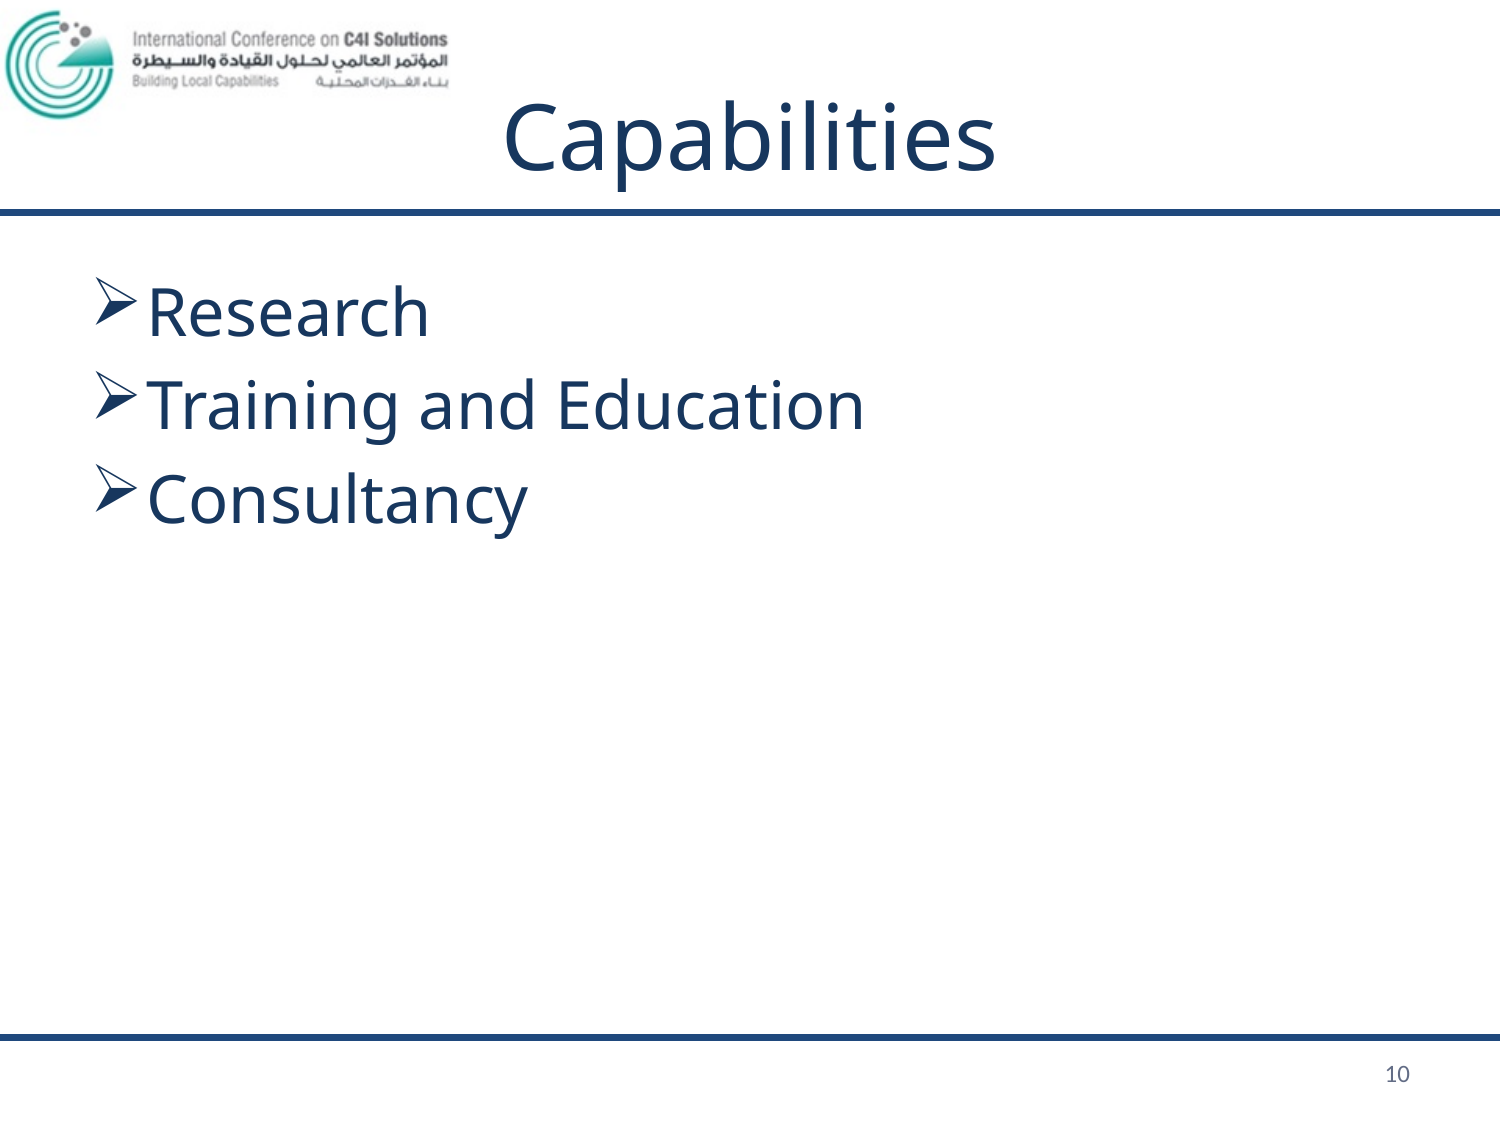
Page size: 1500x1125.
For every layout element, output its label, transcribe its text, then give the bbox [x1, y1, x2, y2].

title Capabilities [74, 49, 1426, 218]
slide_number 10 [1074, 1042, 1425, 1103]
list Research Training and Education Consultancy [74, 262, 1426, 1006]
picture [0, 0, 516, 151]
